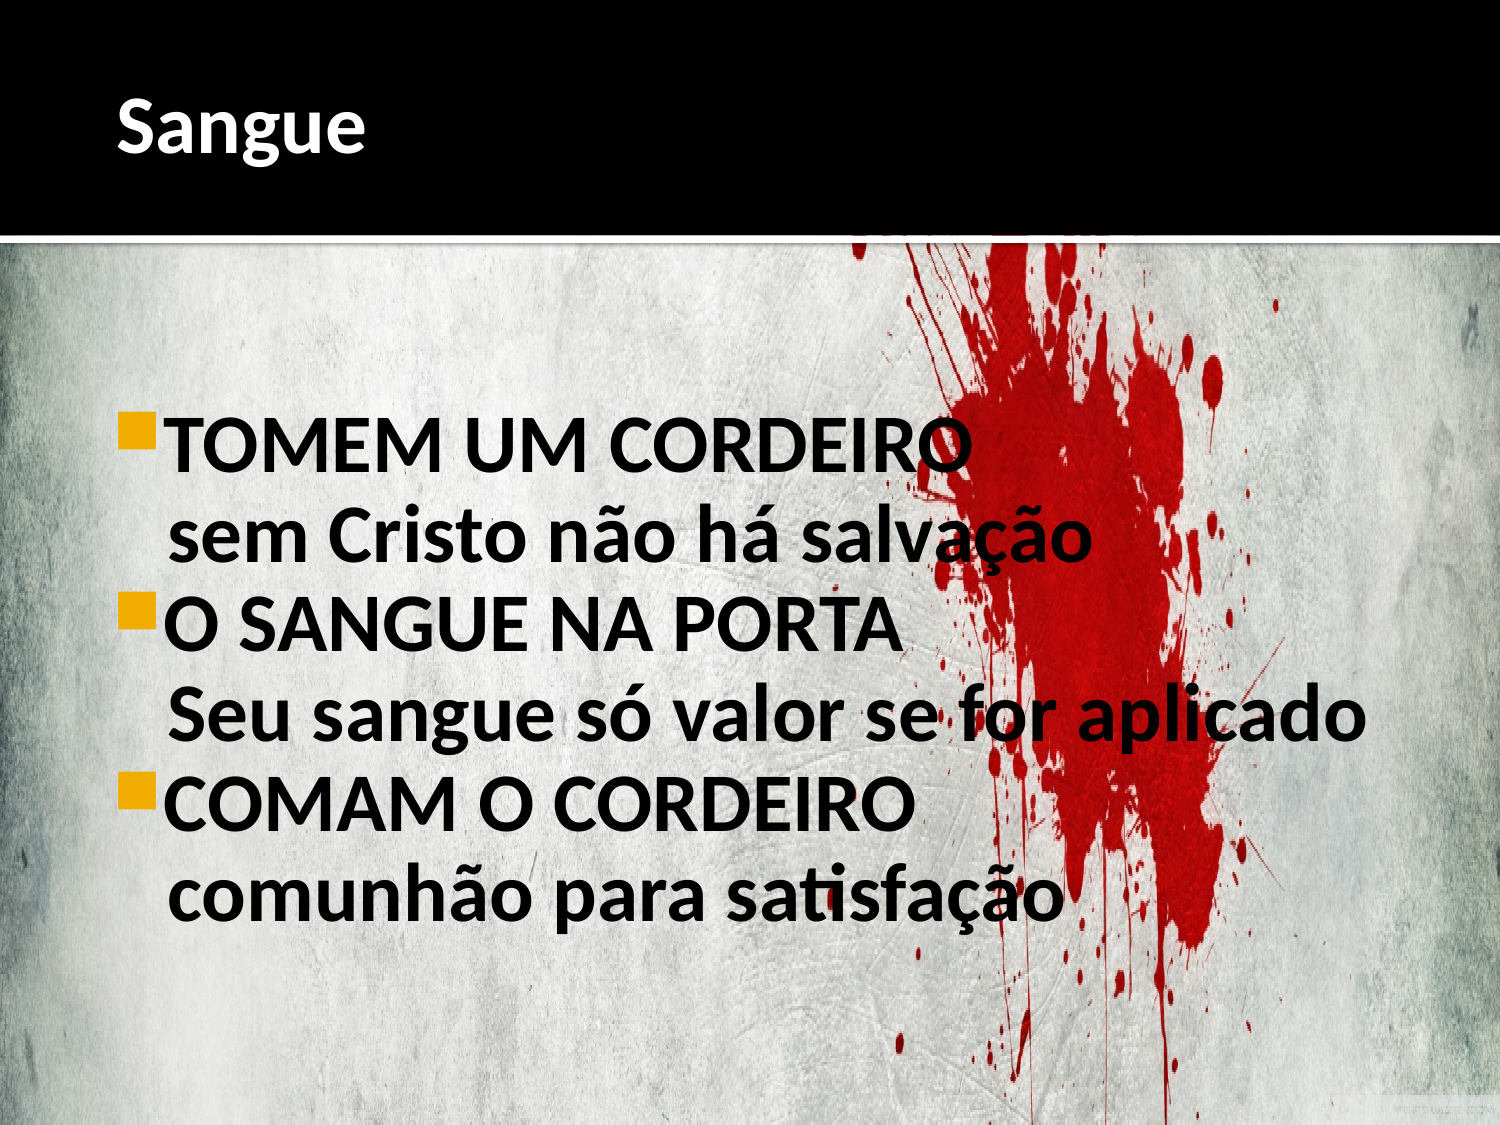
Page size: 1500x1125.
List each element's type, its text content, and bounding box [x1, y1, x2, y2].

list TOMEM UM CORDEIRO sem Cristo não há salvação O SANGUE NA PORTA Seu sangue só valor se for aplicado COMAM O CORDEIRO comunhão para satisfação [82, 385, 1471, 1106]
text_box Sangue [88, 66, 1388, 161]
picture [0, 243, 1500, 1125]
